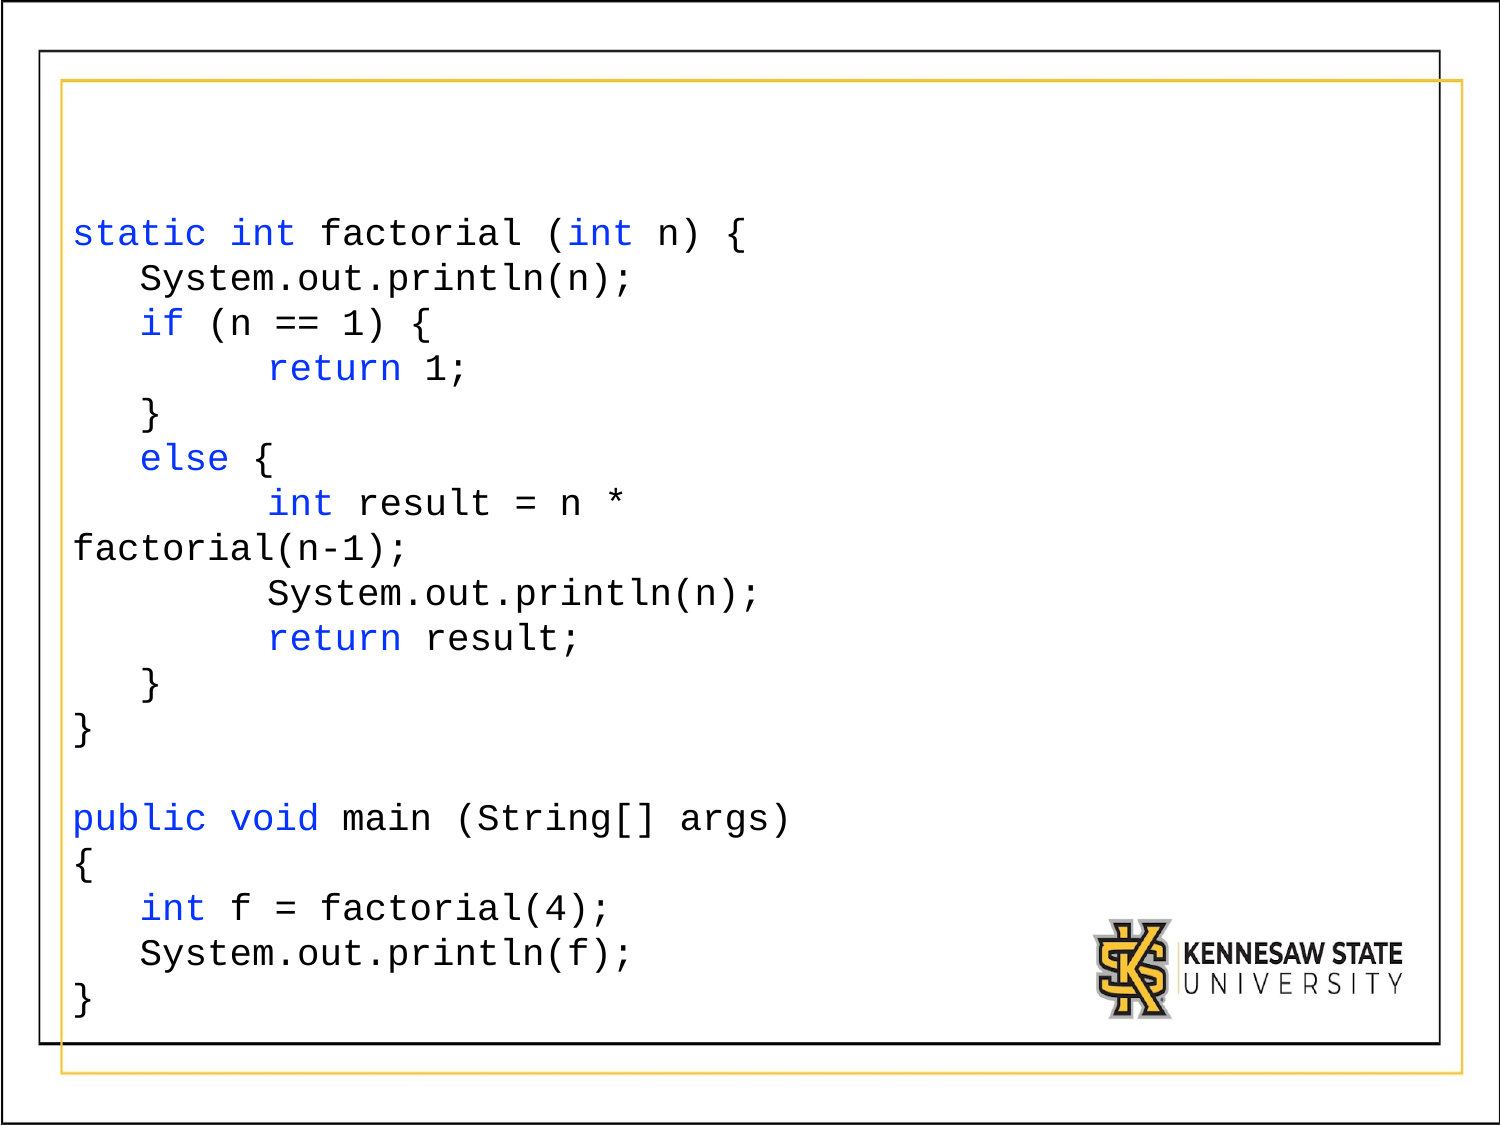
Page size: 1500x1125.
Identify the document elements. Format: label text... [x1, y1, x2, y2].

picture [0, 0, 1500, 1125]
text_box static int factorial (int n) { System.out.println(n); if (n == 1) { return 1; } else { int result = n * factorial(n-1); System.out.println(n); return result; } } public void main (String[] args) { int f = factorial(4); System.out.println(f); } [57, 199, 932, 1025]
